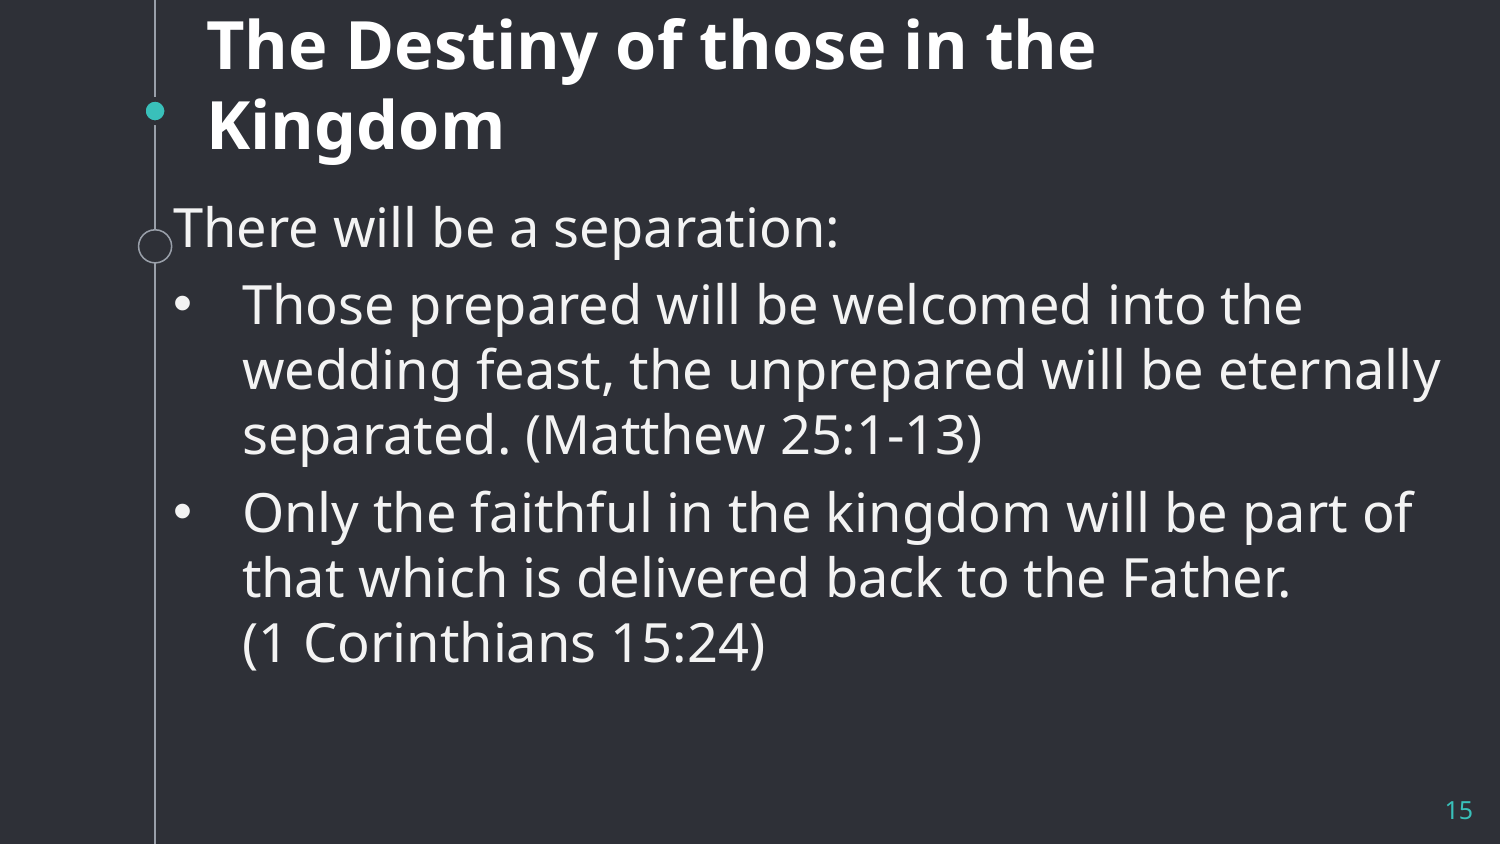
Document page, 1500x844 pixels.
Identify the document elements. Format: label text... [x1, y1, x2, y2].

title The Destiny of those in the Kingdom [191, 54, 1399, 178]
slide_number 15 [1398, 779, 1489, 832]
list There will be a separation: Those prepared will be welcomed into the wedding feast, the unprepared will be eternally separated. (Matthew 25:1-13) Only the faithful in the kingdom will be part of that which is delivered back to the Father. (1 Corinthians 15:24) [152, 178, 1500, 790]
